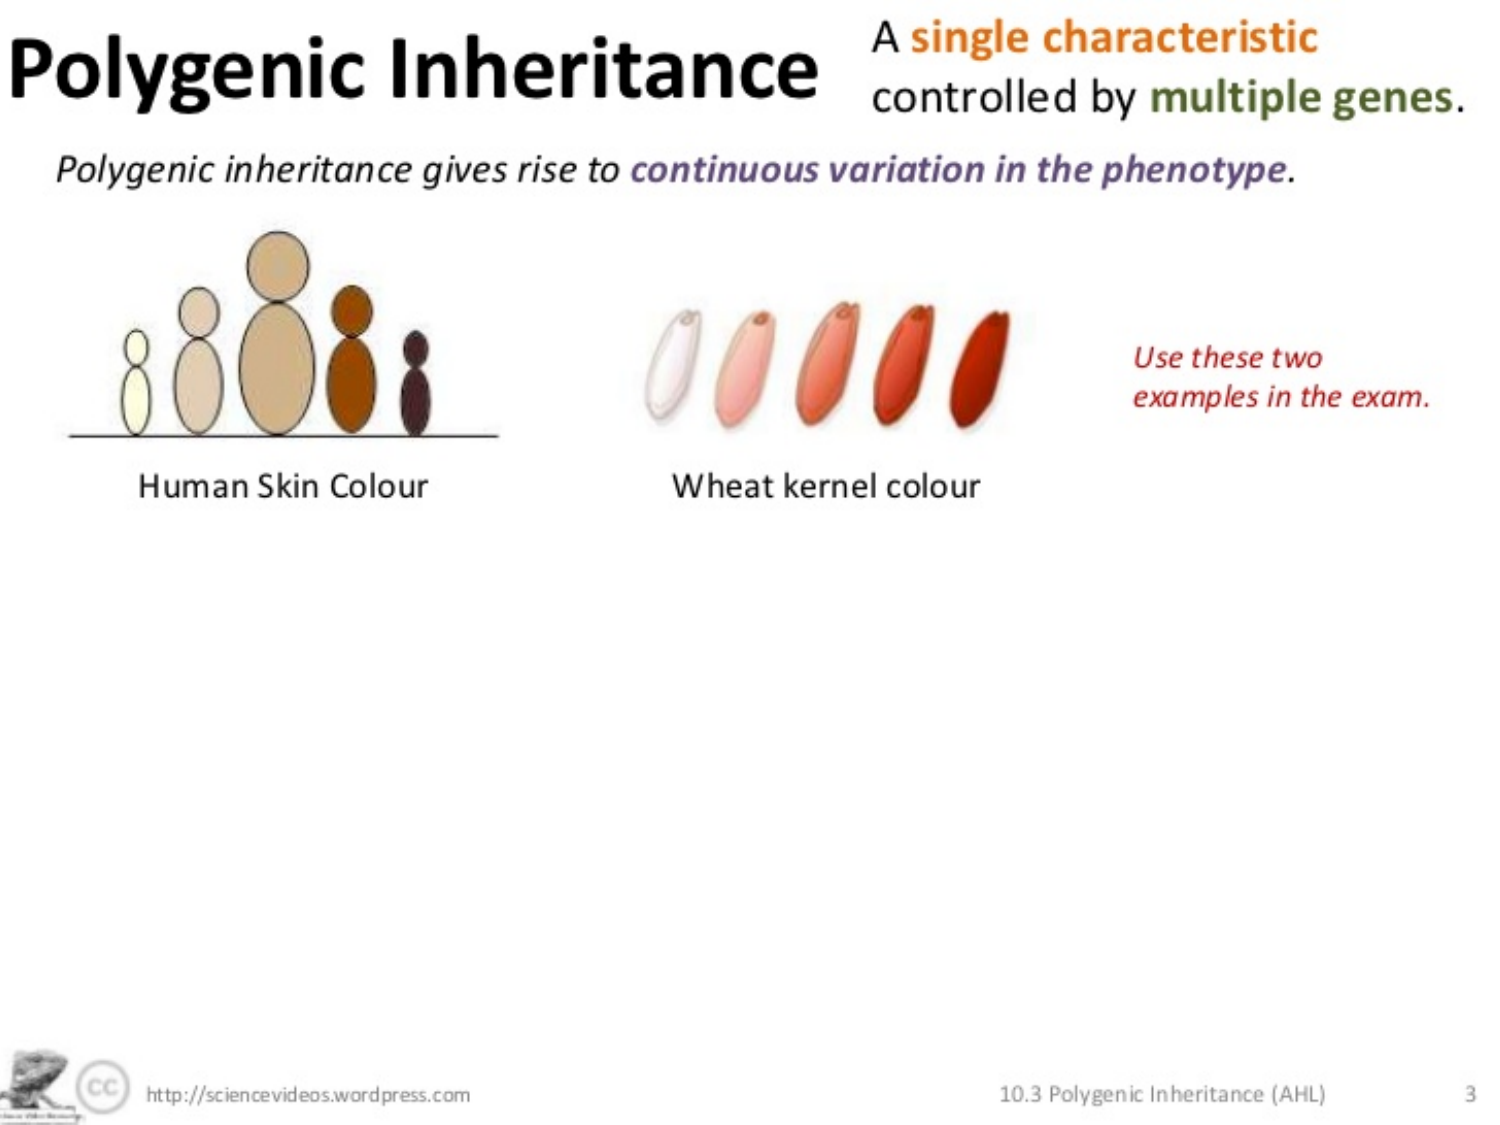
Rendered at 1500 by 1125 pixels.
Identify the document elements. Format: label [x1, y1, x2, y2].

list [0, 0, 1495, 1125]
